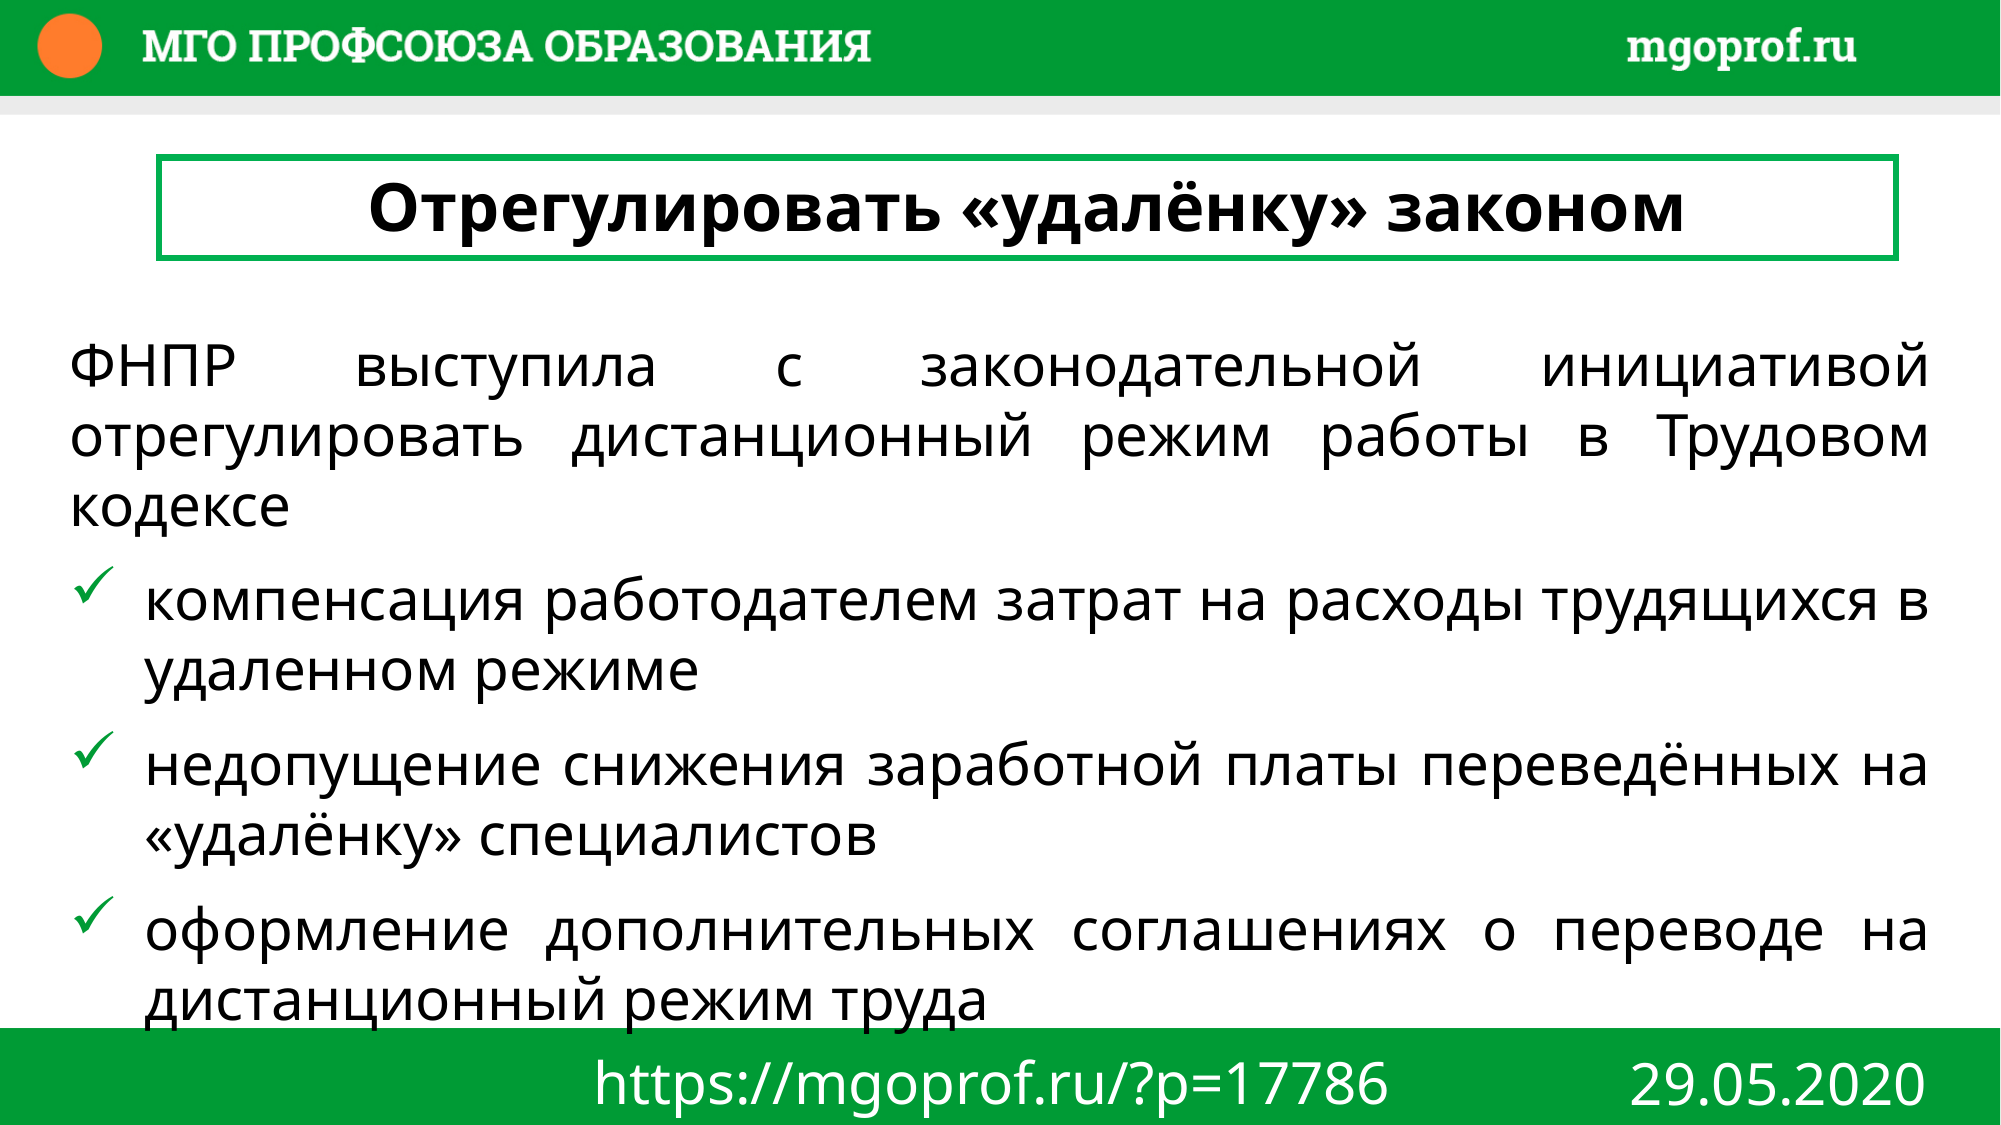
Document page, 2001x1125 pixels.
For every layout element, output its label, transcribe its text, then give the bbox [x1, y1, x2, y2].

text_box ФНПР выступила с законодательной инициативой отрегулировать дистанционный режим работы в Трудовом кодексе компенсация работодателем затрат на расходы трудящихся в удаленном режиме недопущение снижения заработной платы переведённых на «удалёнку» специалистов оформление дополнительных соглашениях о переводе на дистанционный режим труда [54, 320, 1946, 1040]
picture [0, 0, 2001, 1125]
text_box 29.05.2020 [1596, 1040, 1961, 1125]
text_box https://mgoprof.ru/?p=17786 [69, 1039, 1914, 1124]
text_box Отрегулировать «удалёнку» законом [159, 157, 1896, 258]
